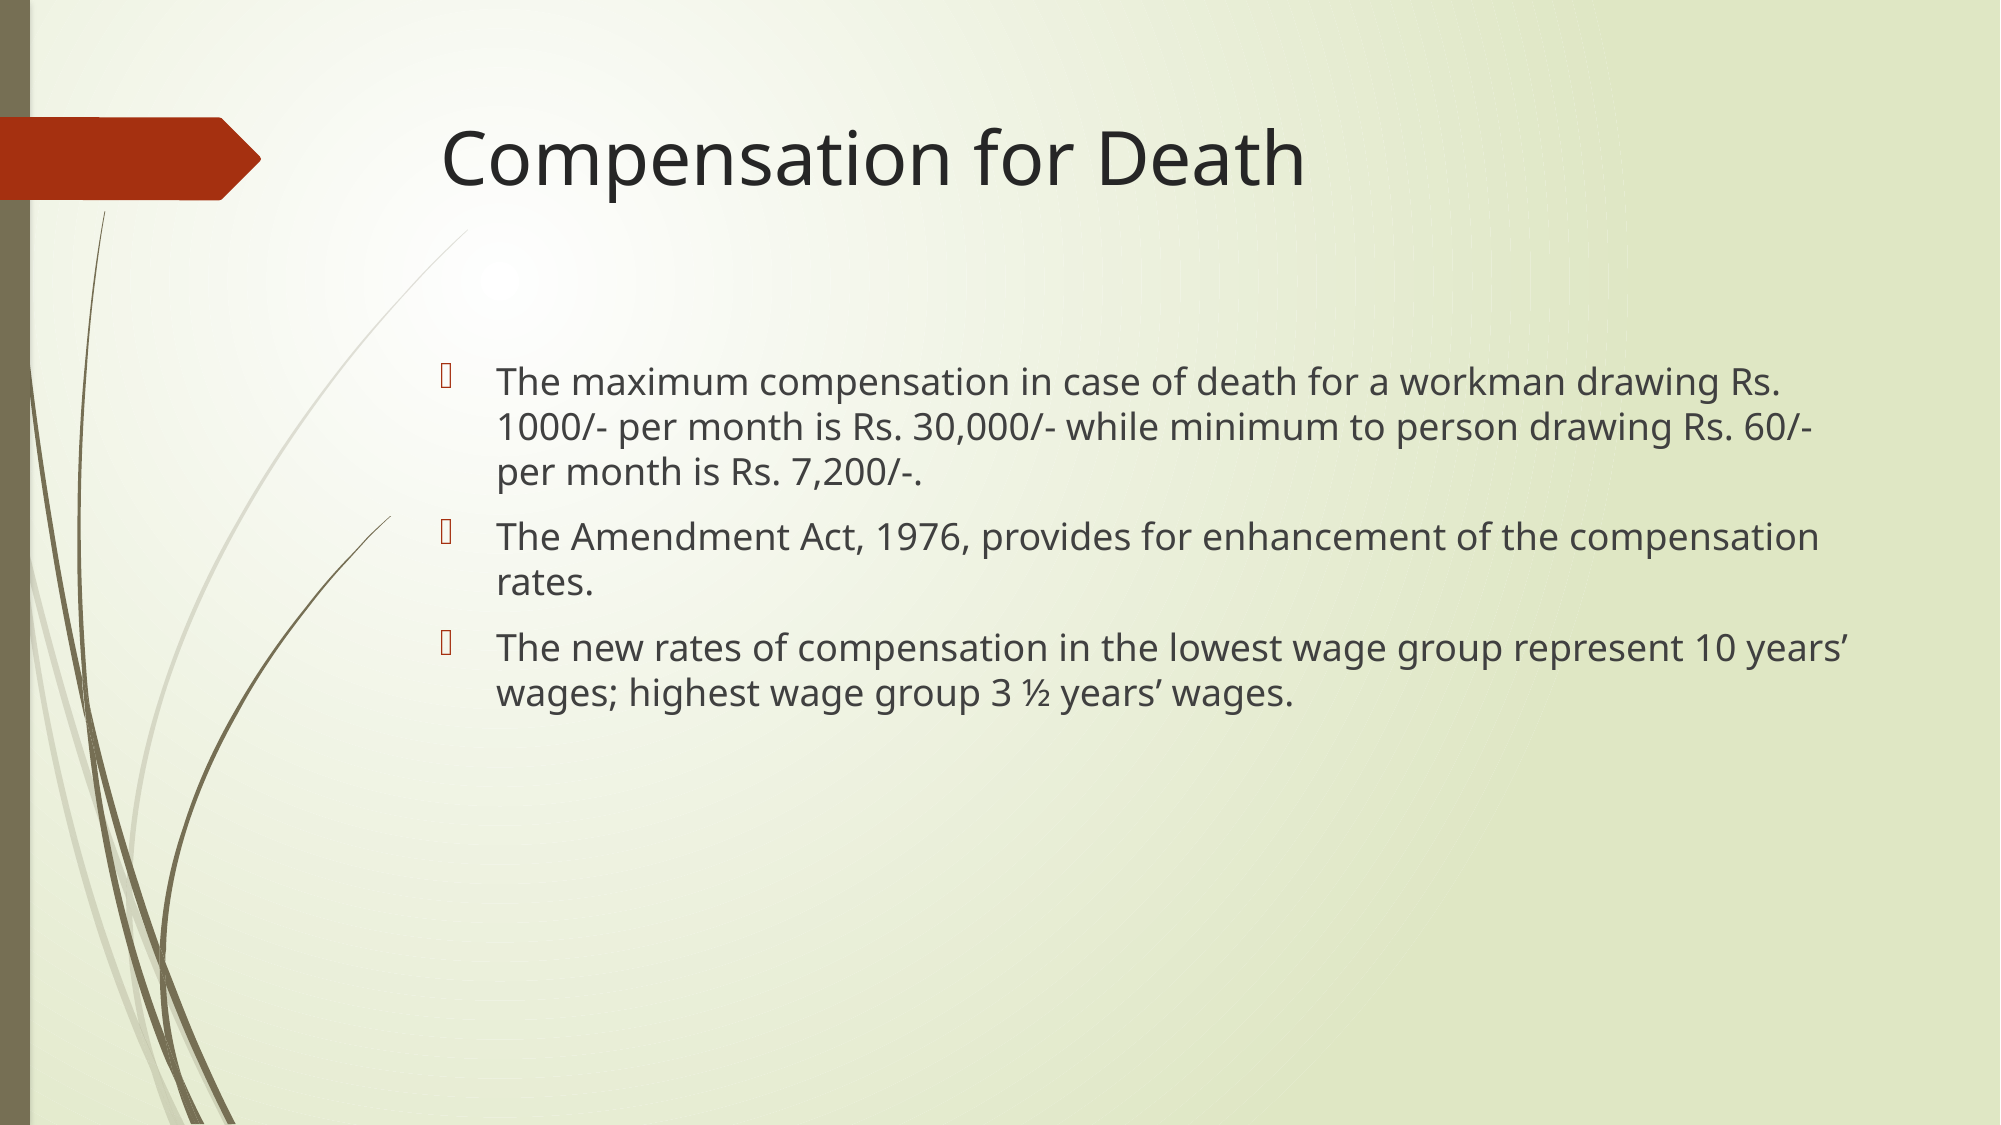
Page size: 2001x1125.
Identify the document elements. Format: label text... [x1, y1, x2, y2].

list The maximum compensation in case of death for a workman drawing Rs. 1000/- per month is Rs. 30,000/- while minimum to person drawing Rs. 60/- per month is Rs. 7,200/-. The Amendment Act, 1976, provides for enhancement of the compensation rates. The new rates of compensation in the lowest wage group represent 10 years’ wages; highest wage group 3 ½ years’ wages. [424, 350, 1888, 970]
title Compensation for Death [425, 102, 1888, 313]
